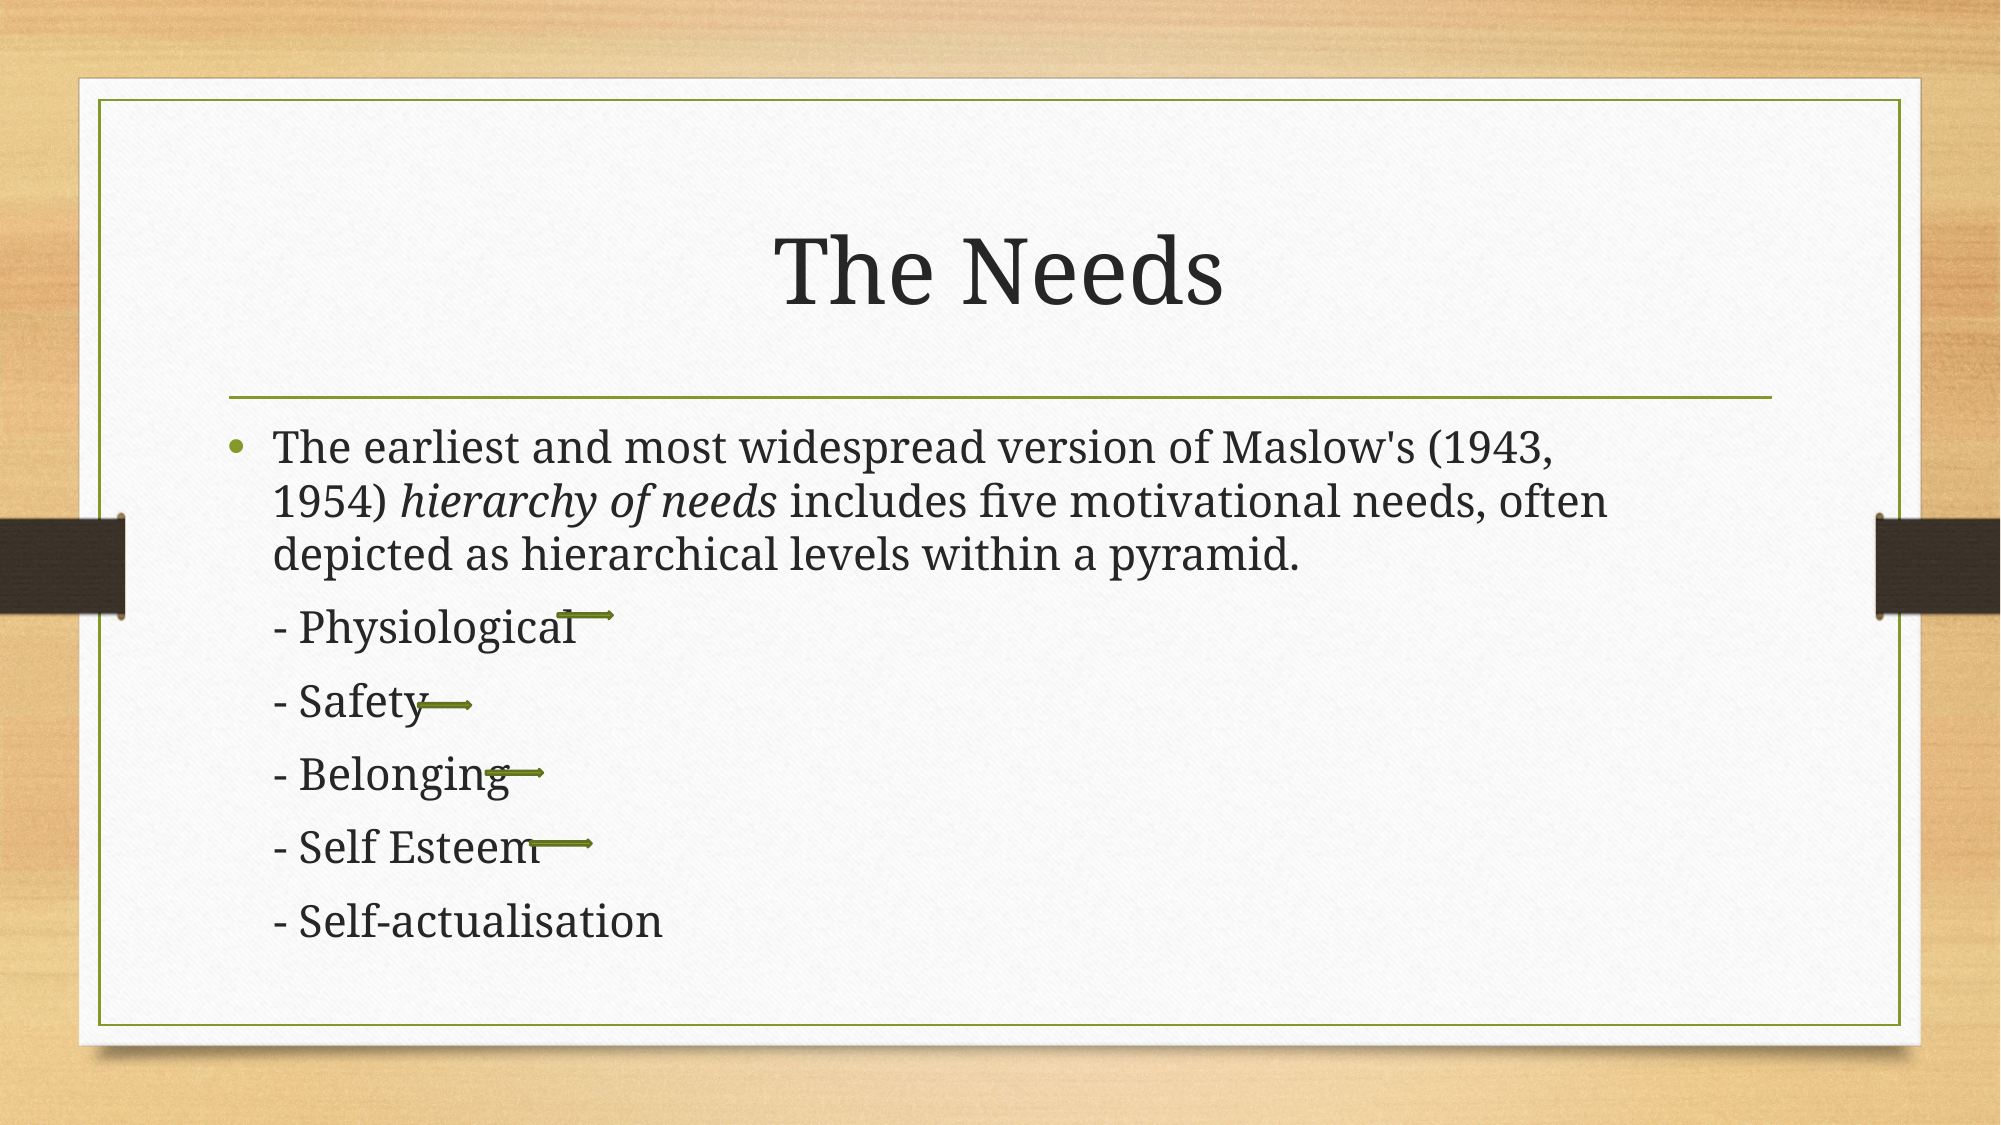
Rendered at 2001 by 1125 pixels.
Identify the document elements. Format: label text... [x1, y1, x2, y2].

text_box [528, 838, 593, 849]
title The Needs [212, 161, 1788, 375]
list The earliest and most widespread version of Maslow's (1943, 1954) hierarchy of needs includes five motivational needs, often depicted as hierarchical levels within a pyramid. - Physiological - Safety - Belonging - Self Esteem - Self-actualisation [212, 411, 1788, 957]
picture [0, 0, 2001, 1125]
text_box [556, 610, 614, 621]
text_box [484, 767, 545, 778]
text_box [416, 700, 473, 711]
